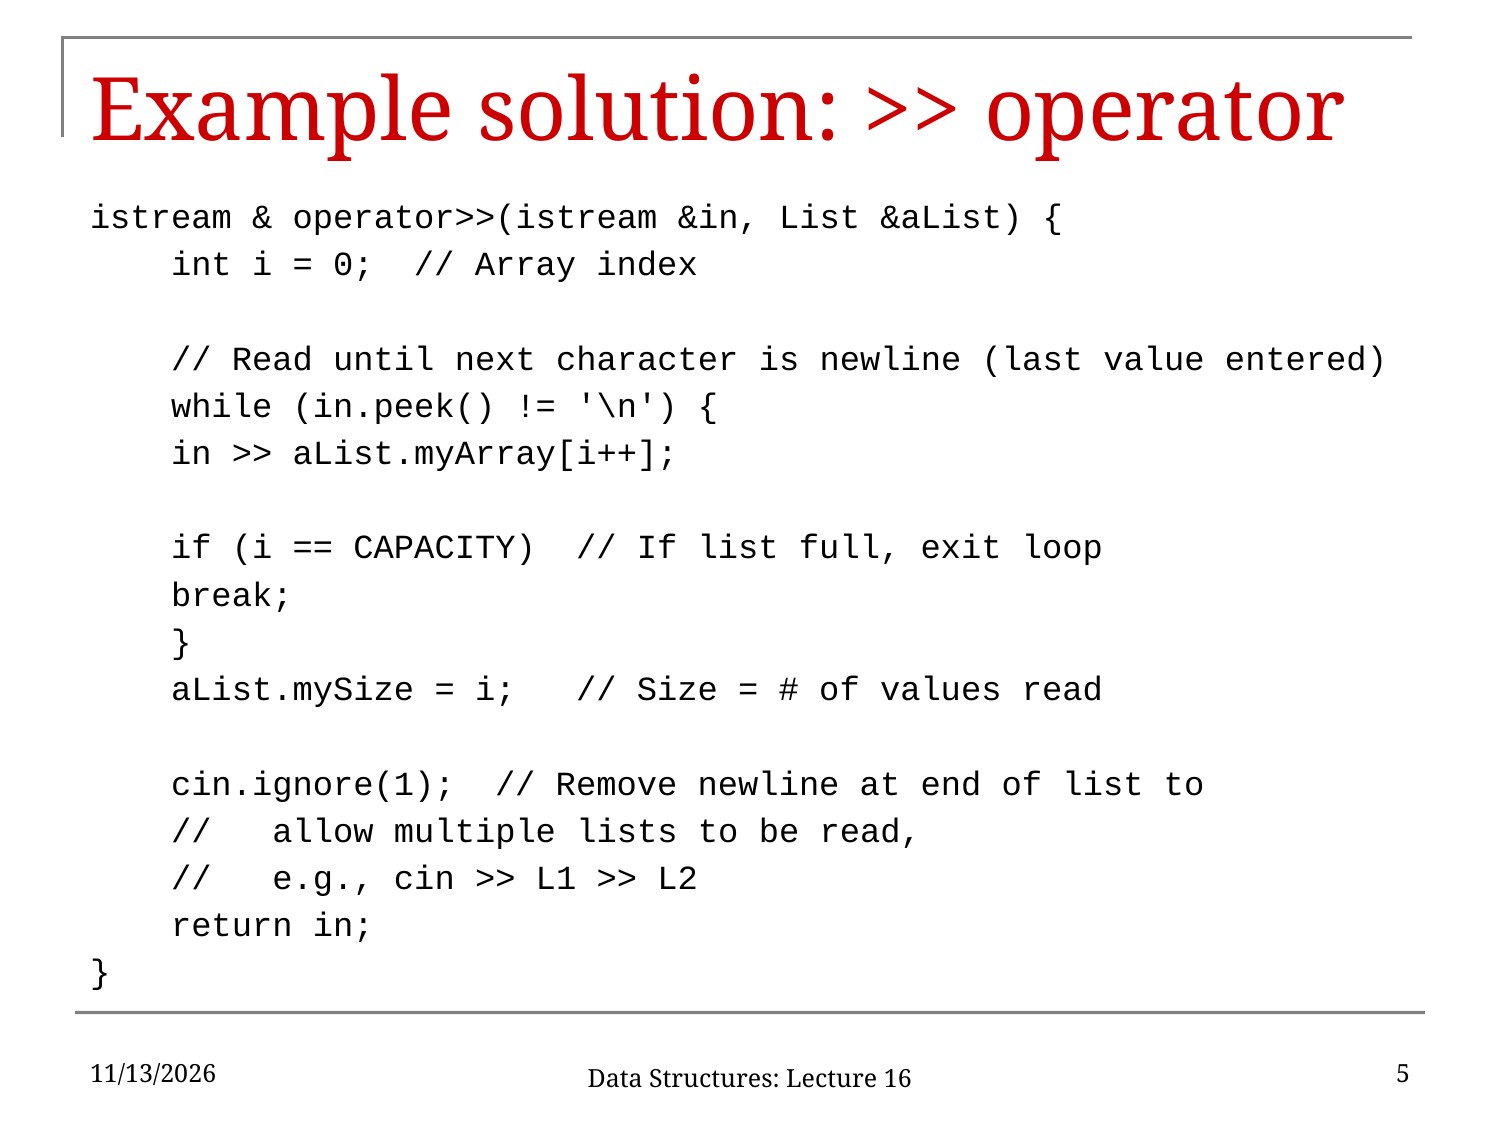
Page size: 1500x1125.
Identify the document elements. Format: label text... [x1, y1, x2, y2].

title Example solution: >> operator [75, 45, 1425, 163]
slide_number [74, 1023, 426, 1100]
slide_number 5 [1074, 1023, 1426, 1100]
footer Data Structures: Lecture 16 [512, 1024, 988, 1101]
list istream & operator>>(istream &in, List &aList) { int i = 0; // Array index // Read until next character is newline (last value entered) while (in.peek() != '\n') { in >> aList.myArray[i++]; if (i == CAPACITY) // If list full, exit loop break; } aList.mySize = i; // Size = # of values read cin.ignore(1); // Remove newline at end of list to // allow multiple lists to be read, // e.g., cin >> L1 >> L2 return in; } [75, 187, 1425, 1025]
